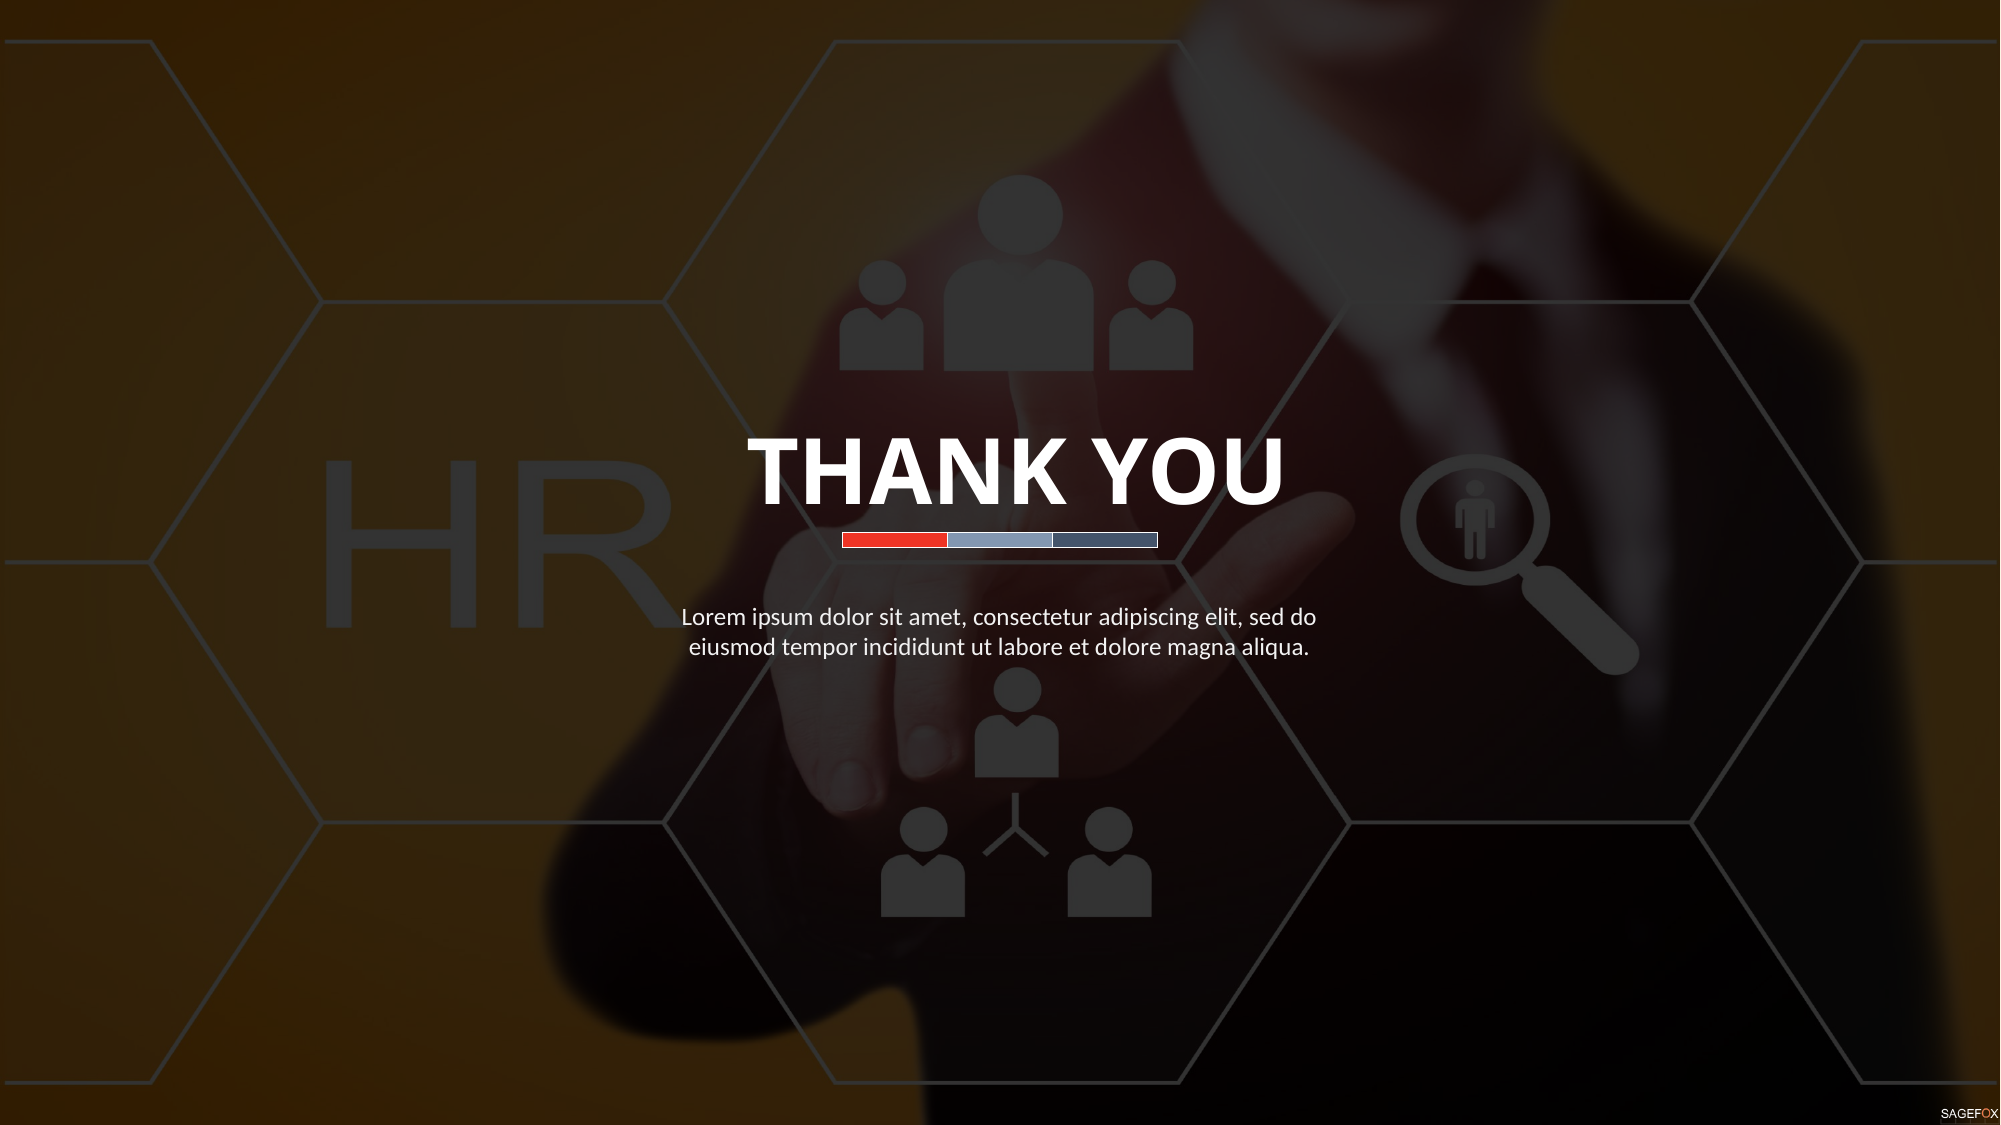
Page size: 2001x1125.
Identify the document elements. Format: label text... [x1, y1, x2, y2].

picture [0, 0, 2001, 1125]
text_box THANK YOU [565, 405, 1470, 531]
text_box Lorem ipsum dolor sit amet, consectetur adipiscing elit, sed do eiusmod tempor incididunt ut labore et dolore magna aliqua. [660, 593, 1340, 668]
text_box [842, 532, 1158, 548]
